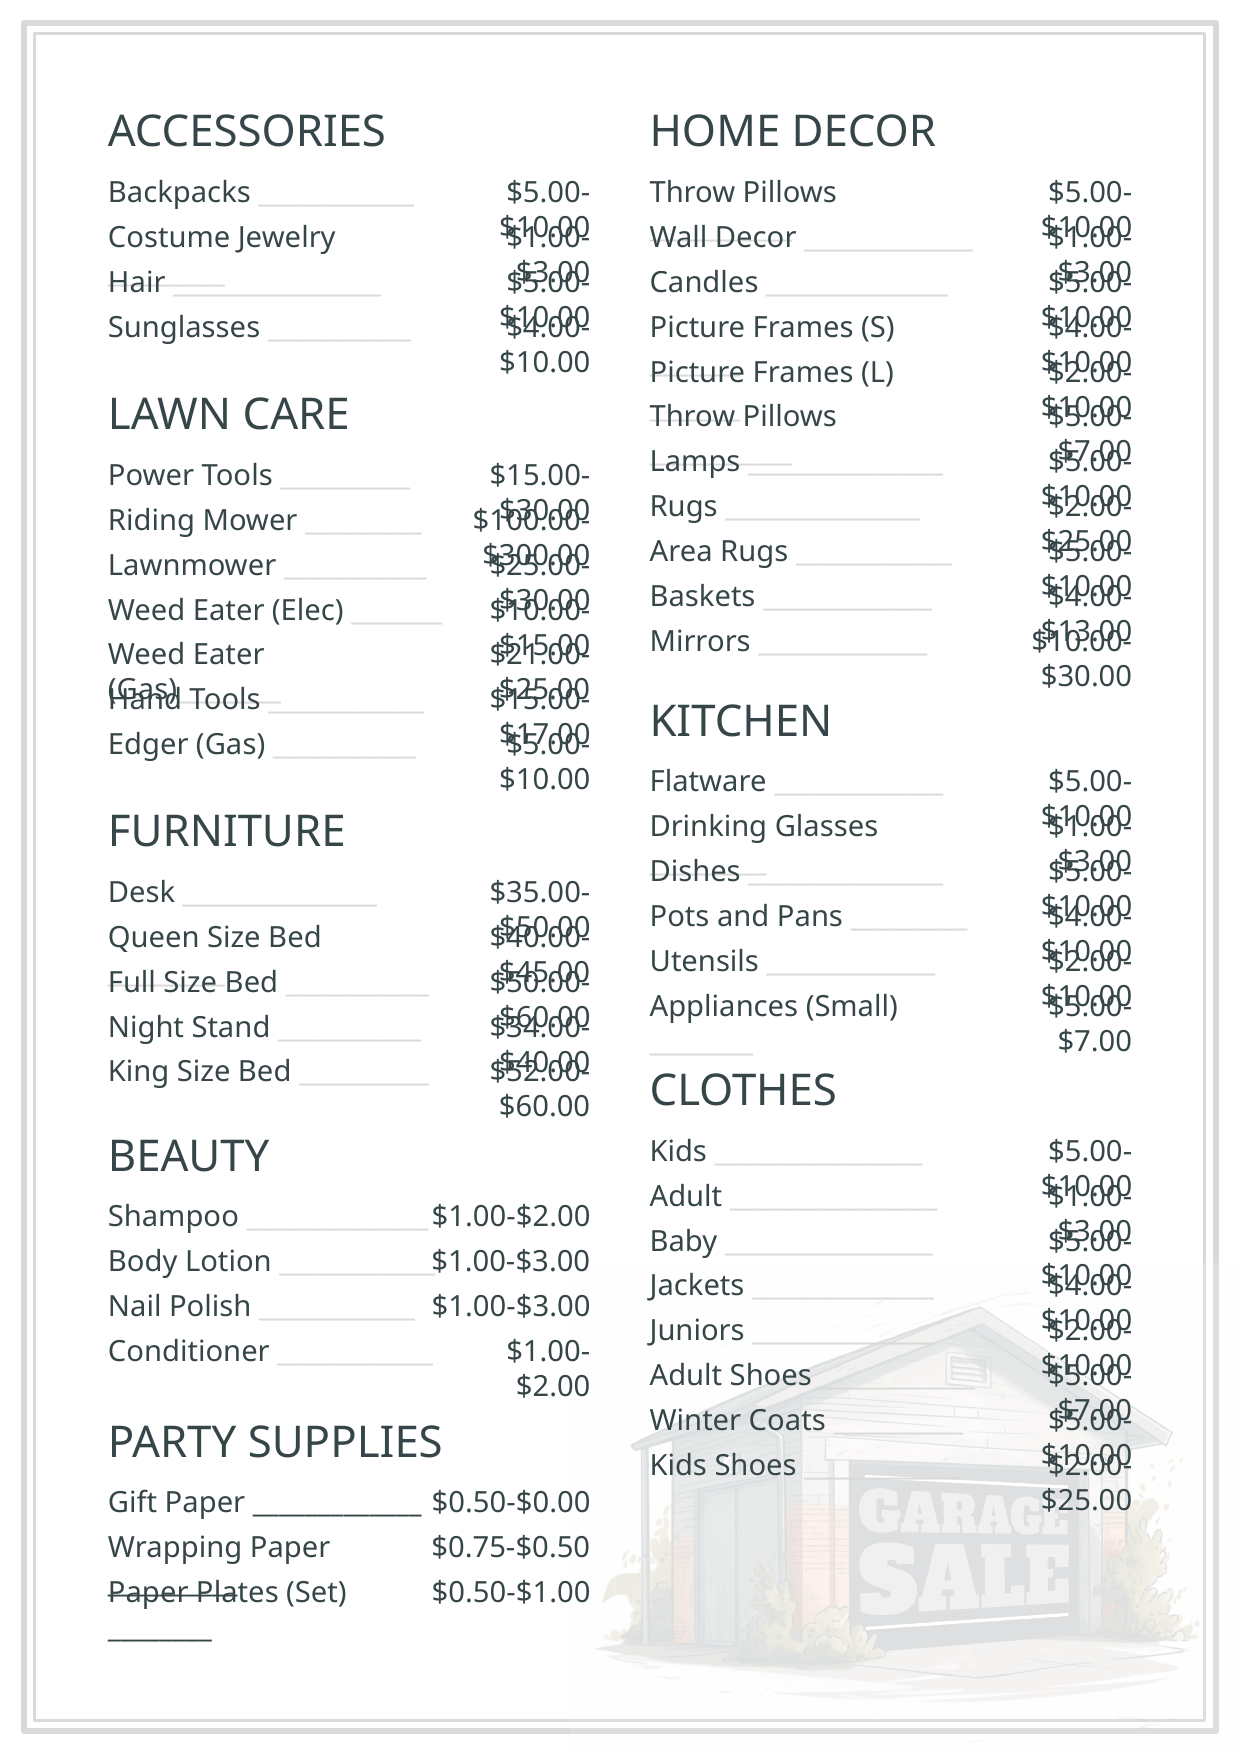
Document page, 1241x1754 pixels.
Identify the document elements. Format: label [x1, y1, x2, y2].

text_box [649, 1131, 1133, 1168]
text_box [649, 1176, 1133, 1213]
text_box [649, 1356, 1133, 1393]
text_box [649, 1446, 1133, 1483]
text_box [649, 692, 1133, 1023]
text_box [649, 102, 1133, 659]
text_box [649, 1221, 1133, 1258]
text_box [649, 1401, 1133, 1438]
text_box [107, 102, 591, 344]
text_box [23, 22, 1217, 1732]
text_box [649, 1311, 1133, 1348]
text_box [107, 1413, 591, 1610]
text_box [570, 1261, 1239, 1754]
text_box [107, 385, 591, 761]
text_box [649, 1266, 1133, 1303]
text_box [107, 1126, 591, 1368]
text_box [107, 802, 591, 1088]
